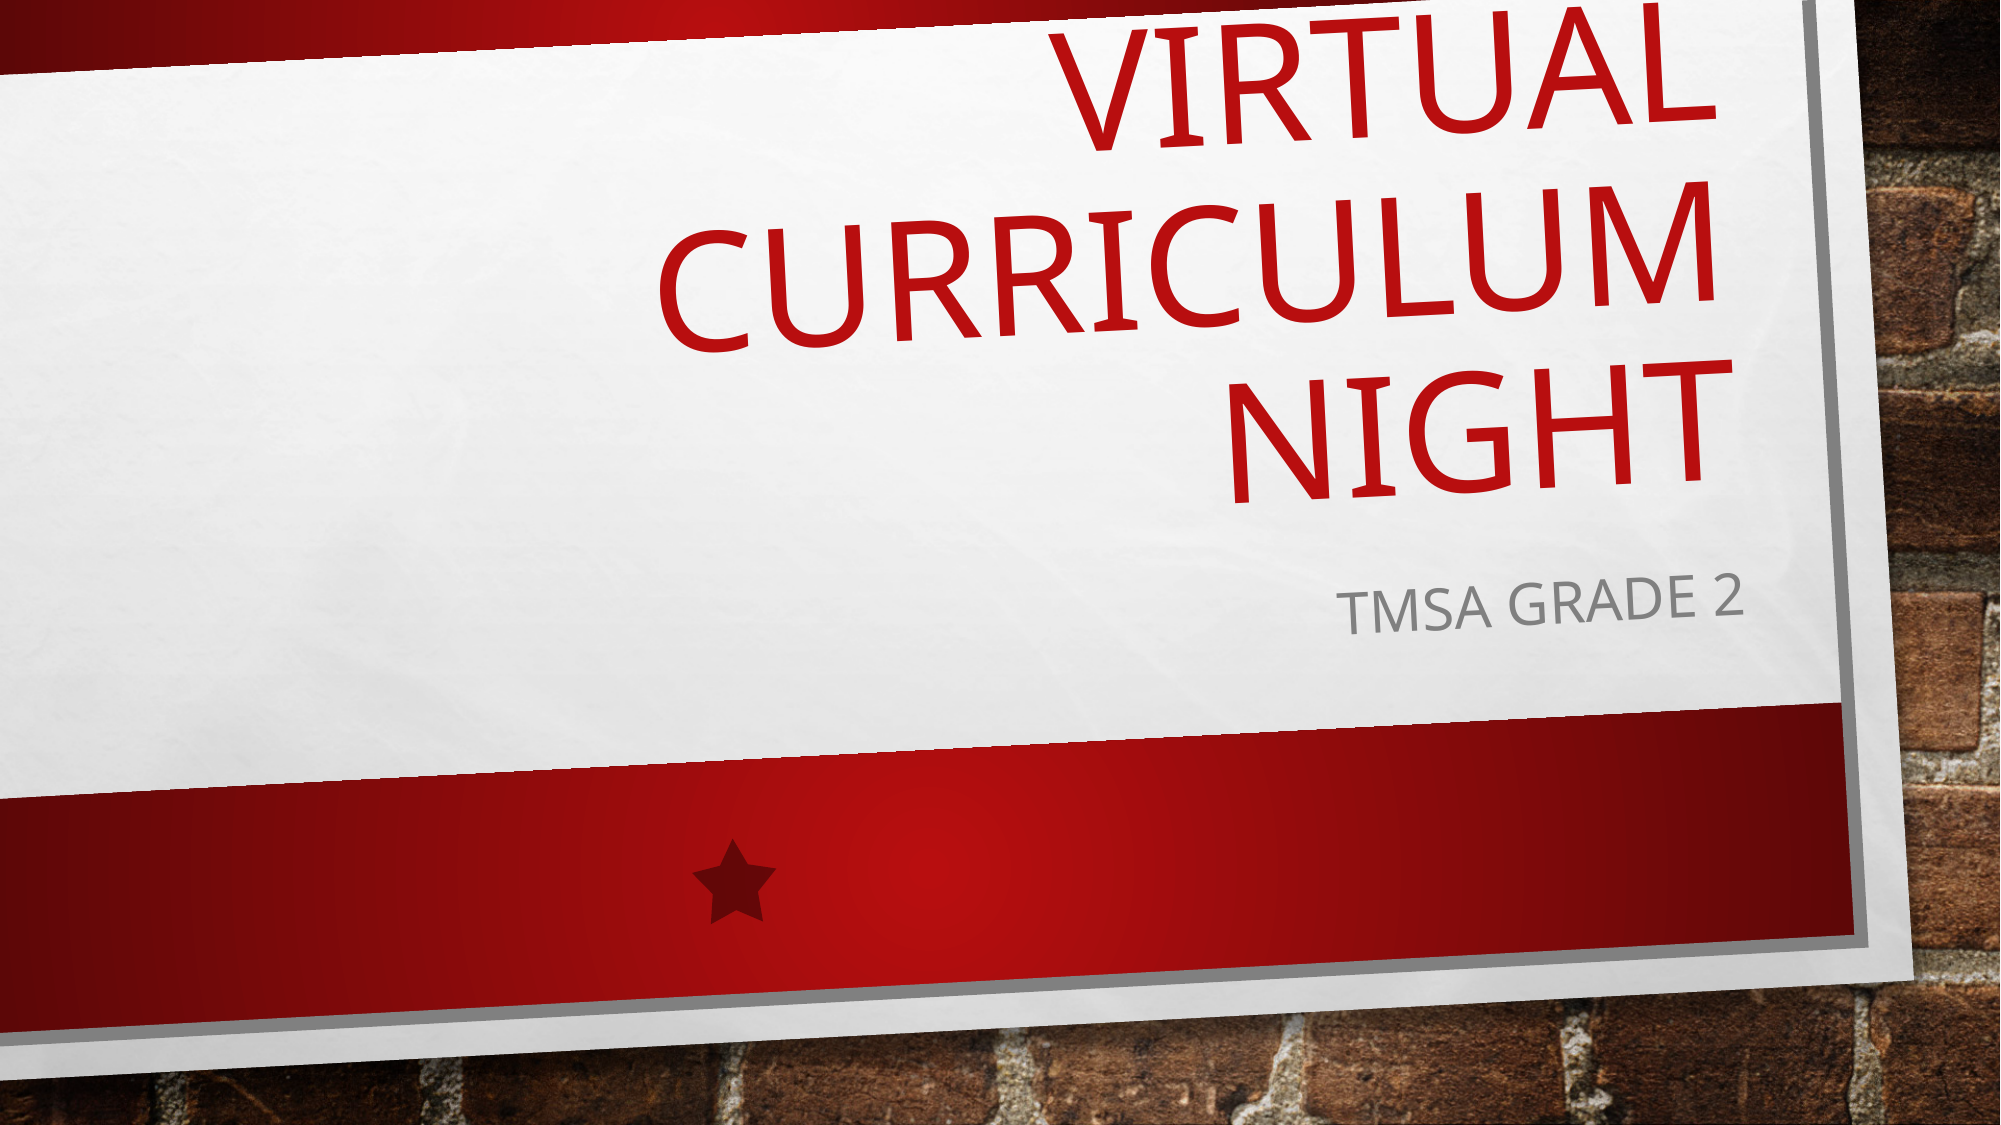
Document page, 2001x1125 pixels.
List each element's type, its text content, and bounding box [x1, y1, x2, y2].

title Virtual Curriculum Night [135, 67, 1758, 605]
picture [0, 0, 2000, 1125]
subtitle TMSA Grade 2 [159, 533, 1763, 708]
